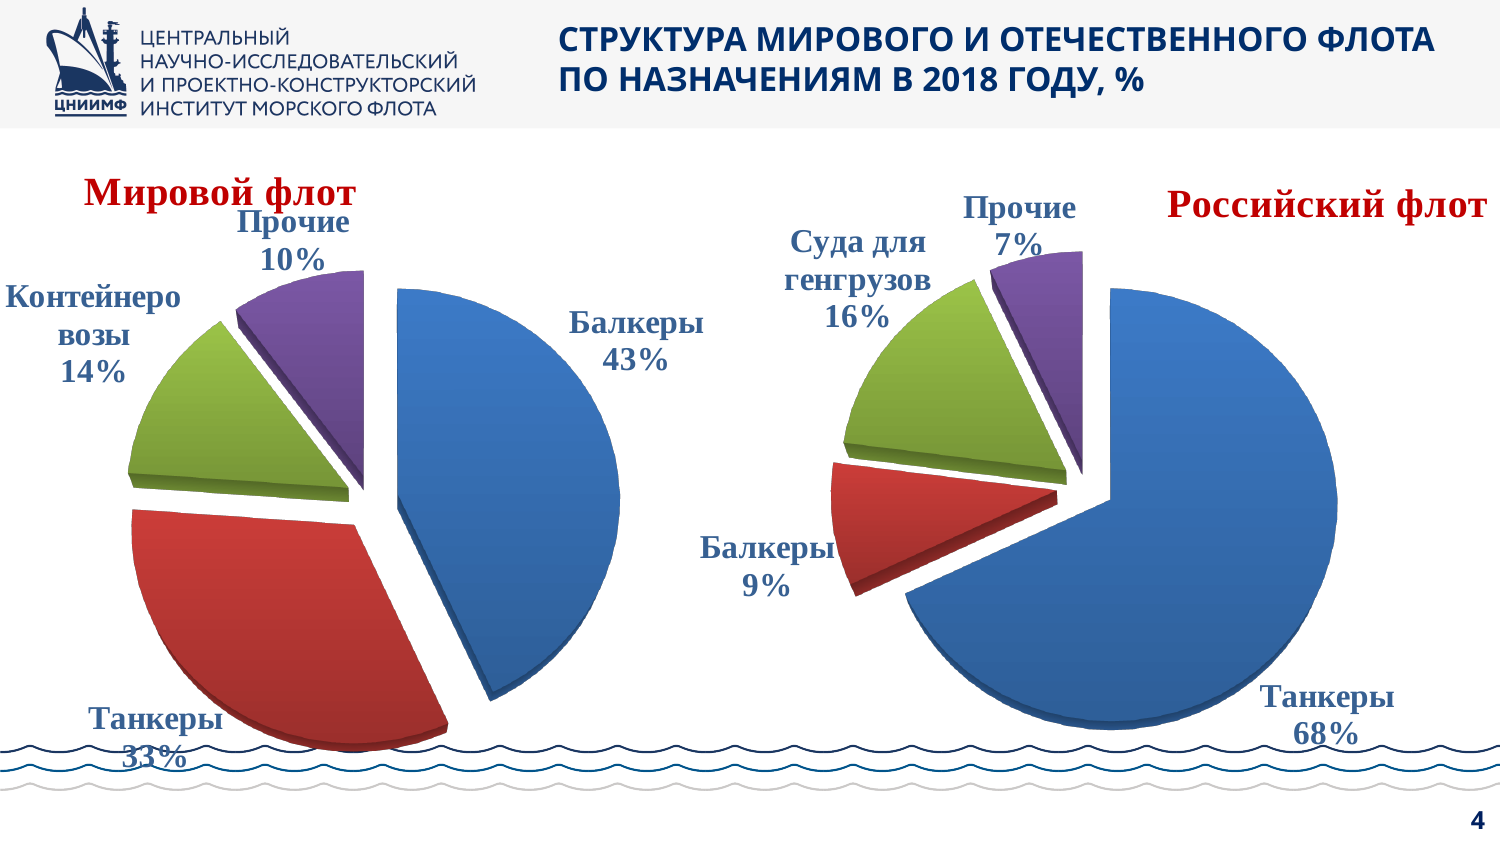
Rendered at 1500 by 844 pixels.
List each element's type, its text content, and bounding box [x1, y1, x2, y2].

chart [0, 130, 1500, 844]
picture [0, 0, 1500, 138]
text_box СТРУКТУРА МИРОВОГО И ОТЕЧЕСТВЕННОГО ФЛОТА ПО НАЗНАЧЕНИЯМ В 2018 ГОДУ, % [543, 11, 1500, 136]
